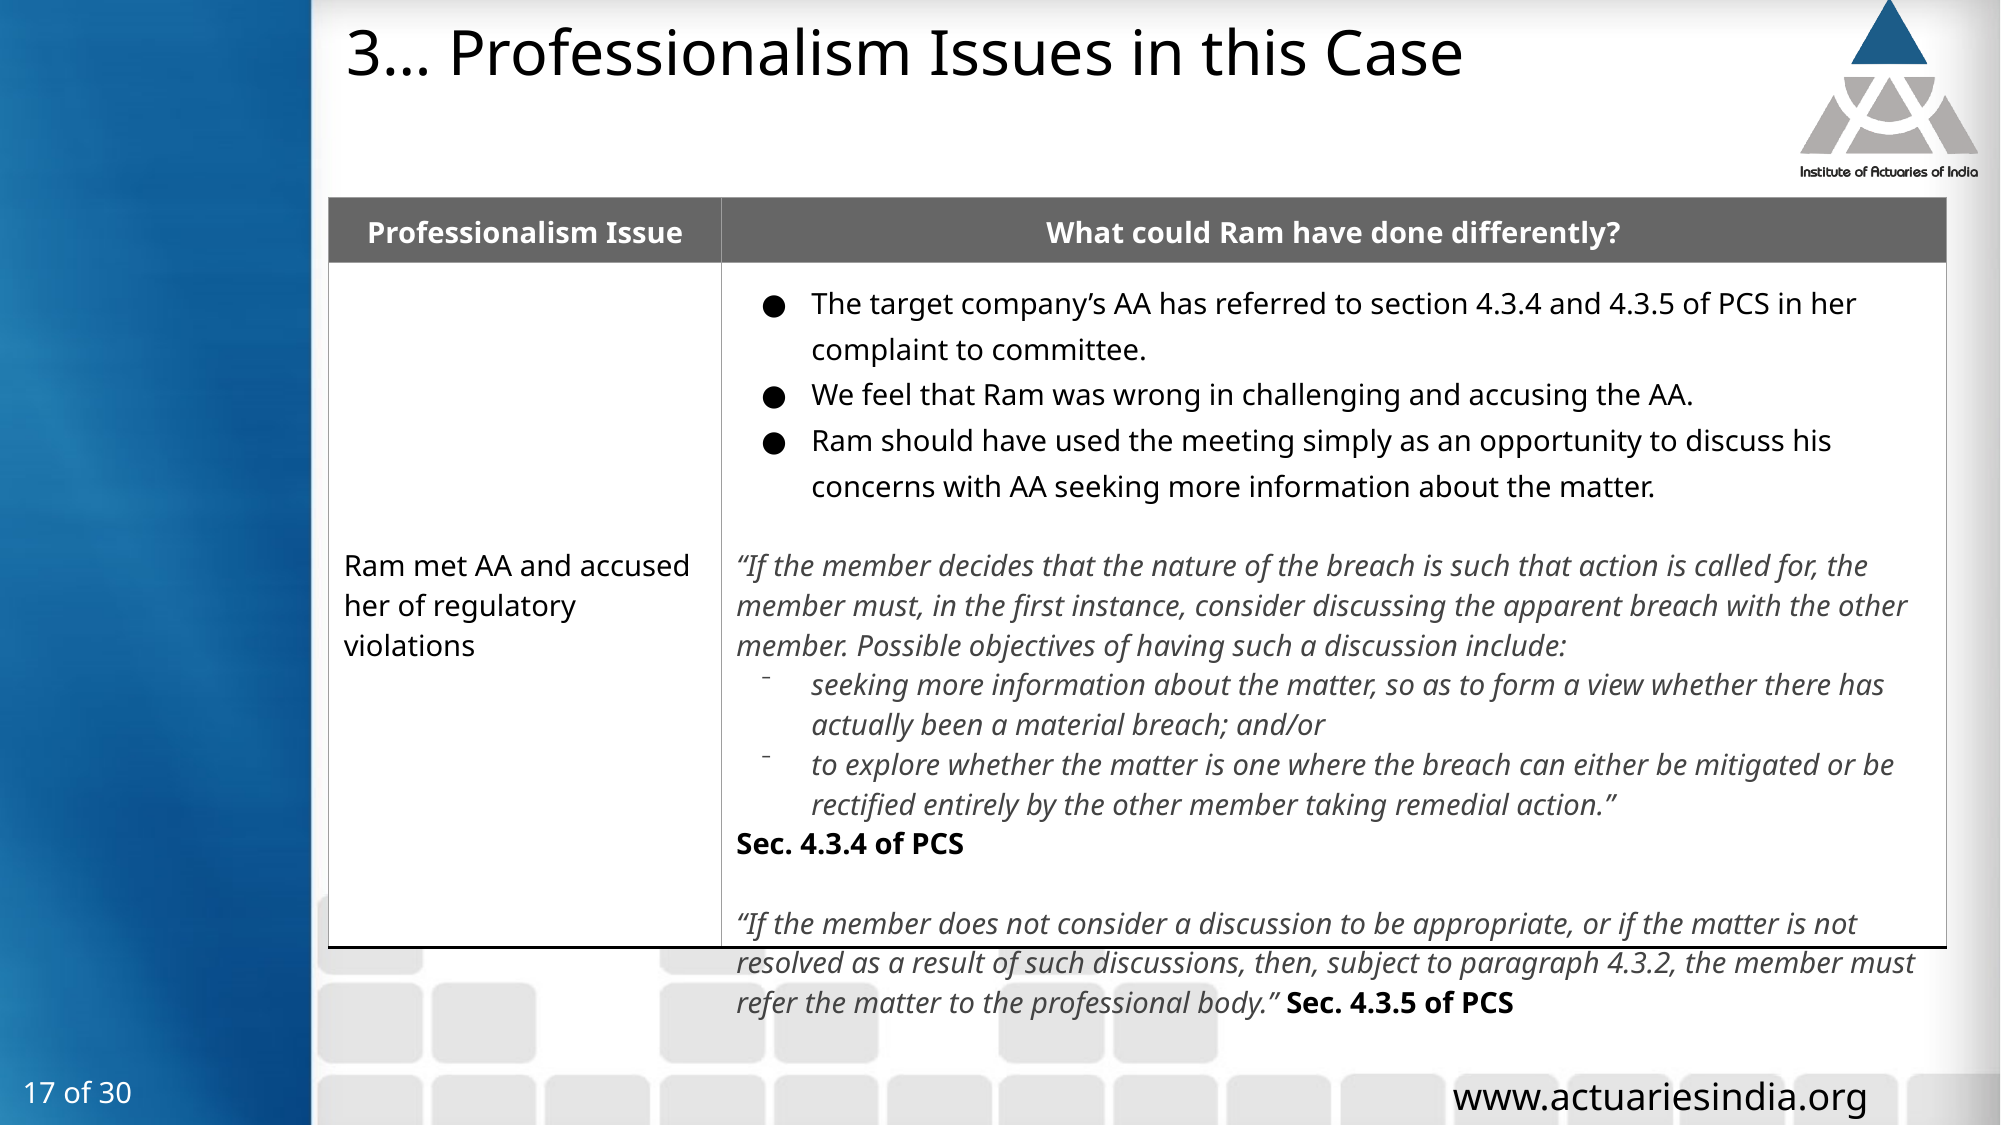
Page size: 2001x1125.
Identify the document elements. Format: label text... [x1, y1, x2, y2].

table_cell Ram met AA and accused her of regulatory violations [329, 263, 721, 946]
text_box 17 of 30 [0, 1059, 211, 1125]
table_header Professionalism Issue [329, 198, 721, 262]
table_header What could Ram have done differently? [722, 198, 1946, 262]
text_box 3… Professionalism Issues in this Case [331, 0, 1771, 103]
table_cell The target company’s AA has referred to section 4.3.4 and 4.3.5 of PCS in her complaint to committee. We feel that Ram was wrong in challenging and accusing the AA. Ram should have used the meeting simply as an opportunity to discuss his concerns with AA seeking more information about the matter. “If the member decides that the nature of the breach is such that action is called for, the member must, in the first instance, consider discussing the apparent breach with the other member. Possible objectives of having such a discussion include: seeking more information about the matter, so as to form a view whether there has actually been a material breach; and/or to explore whether the matter is one where the breach can either be mitigated or be rectified entirely by the other member taking remedial action.” Sec. 4.3.4 of PCS “If the member does not consider a discussion to be appropriate, or if the matter is not resolved as a result of such discussions, then, subject to paragraph 4.3.2, the member must refer the matter to the professional body.” Sec. 4.3.5 of PCS [722, 263, 1946, 946]
text_box www.actuariesindia.org [1437, 1065, 1913, 1125]
picture [0, 0, 2001, 1125]
